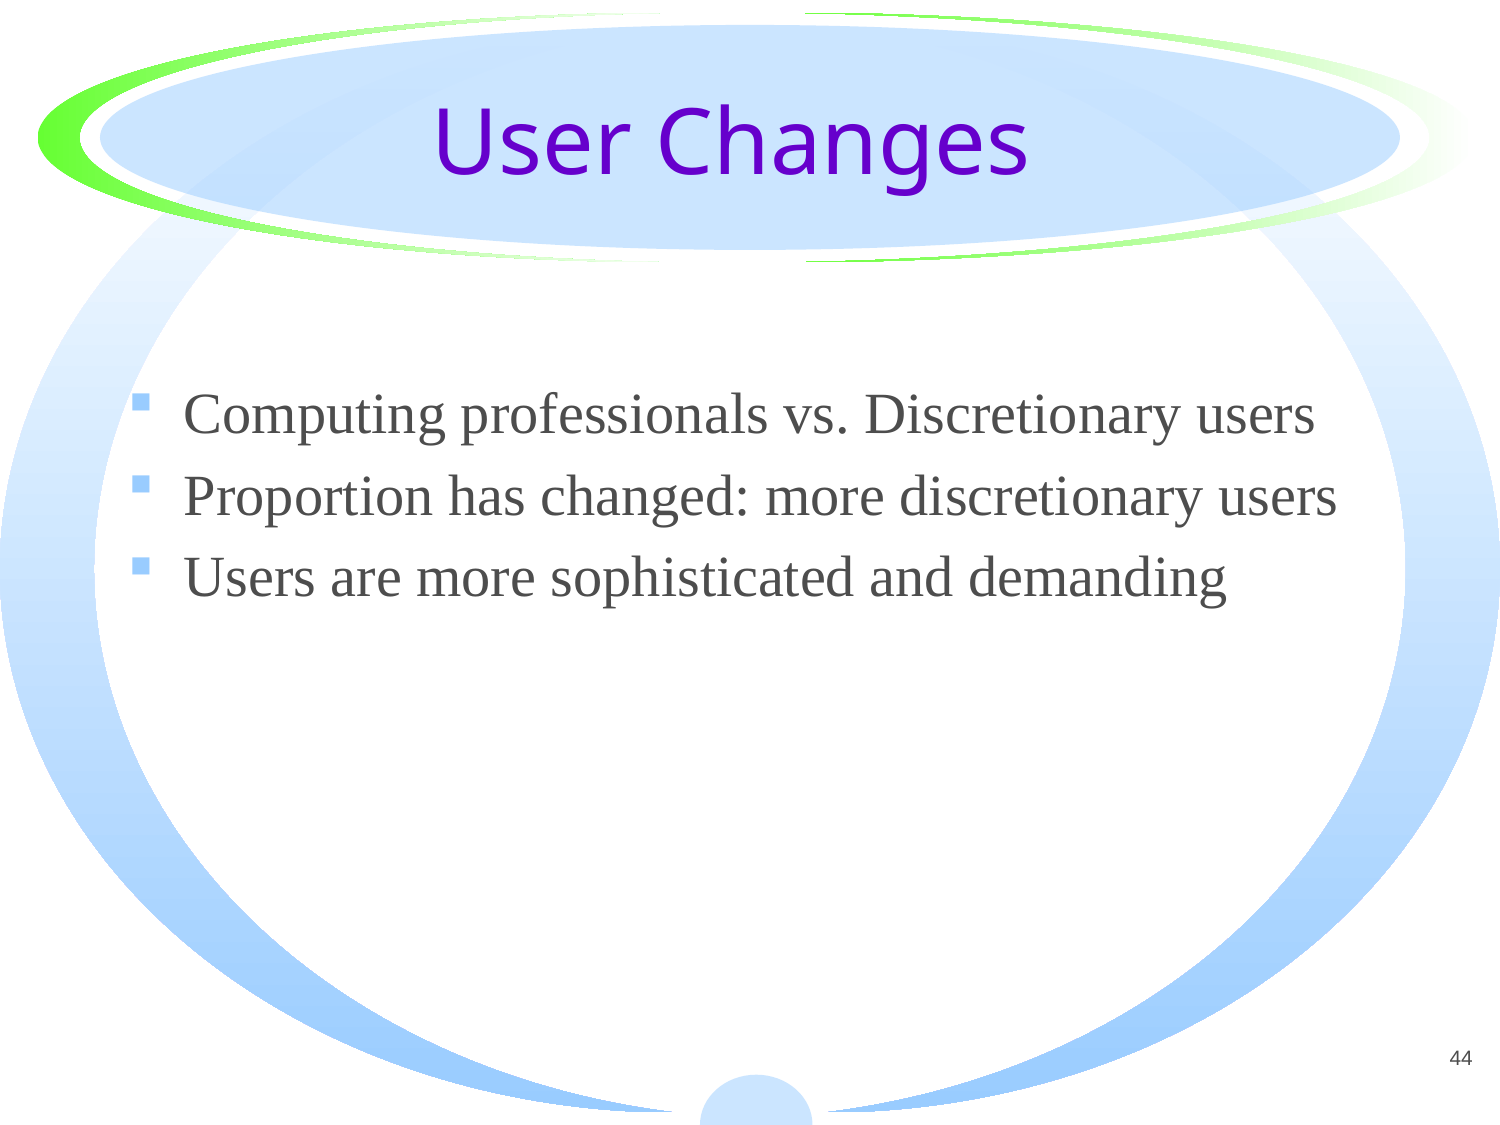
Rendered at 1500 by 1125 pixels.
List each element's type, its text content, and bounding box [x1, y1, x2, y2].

title User Changes [162, 74, 1301, 201]
list Computing professionals vs. Discretionary users Proportion has changed: more discretionary users Users are more sophisticated and demanding [112, 367, 1500, 1043]
slide_number 44 [1174, 1043, 1488, 1113]
